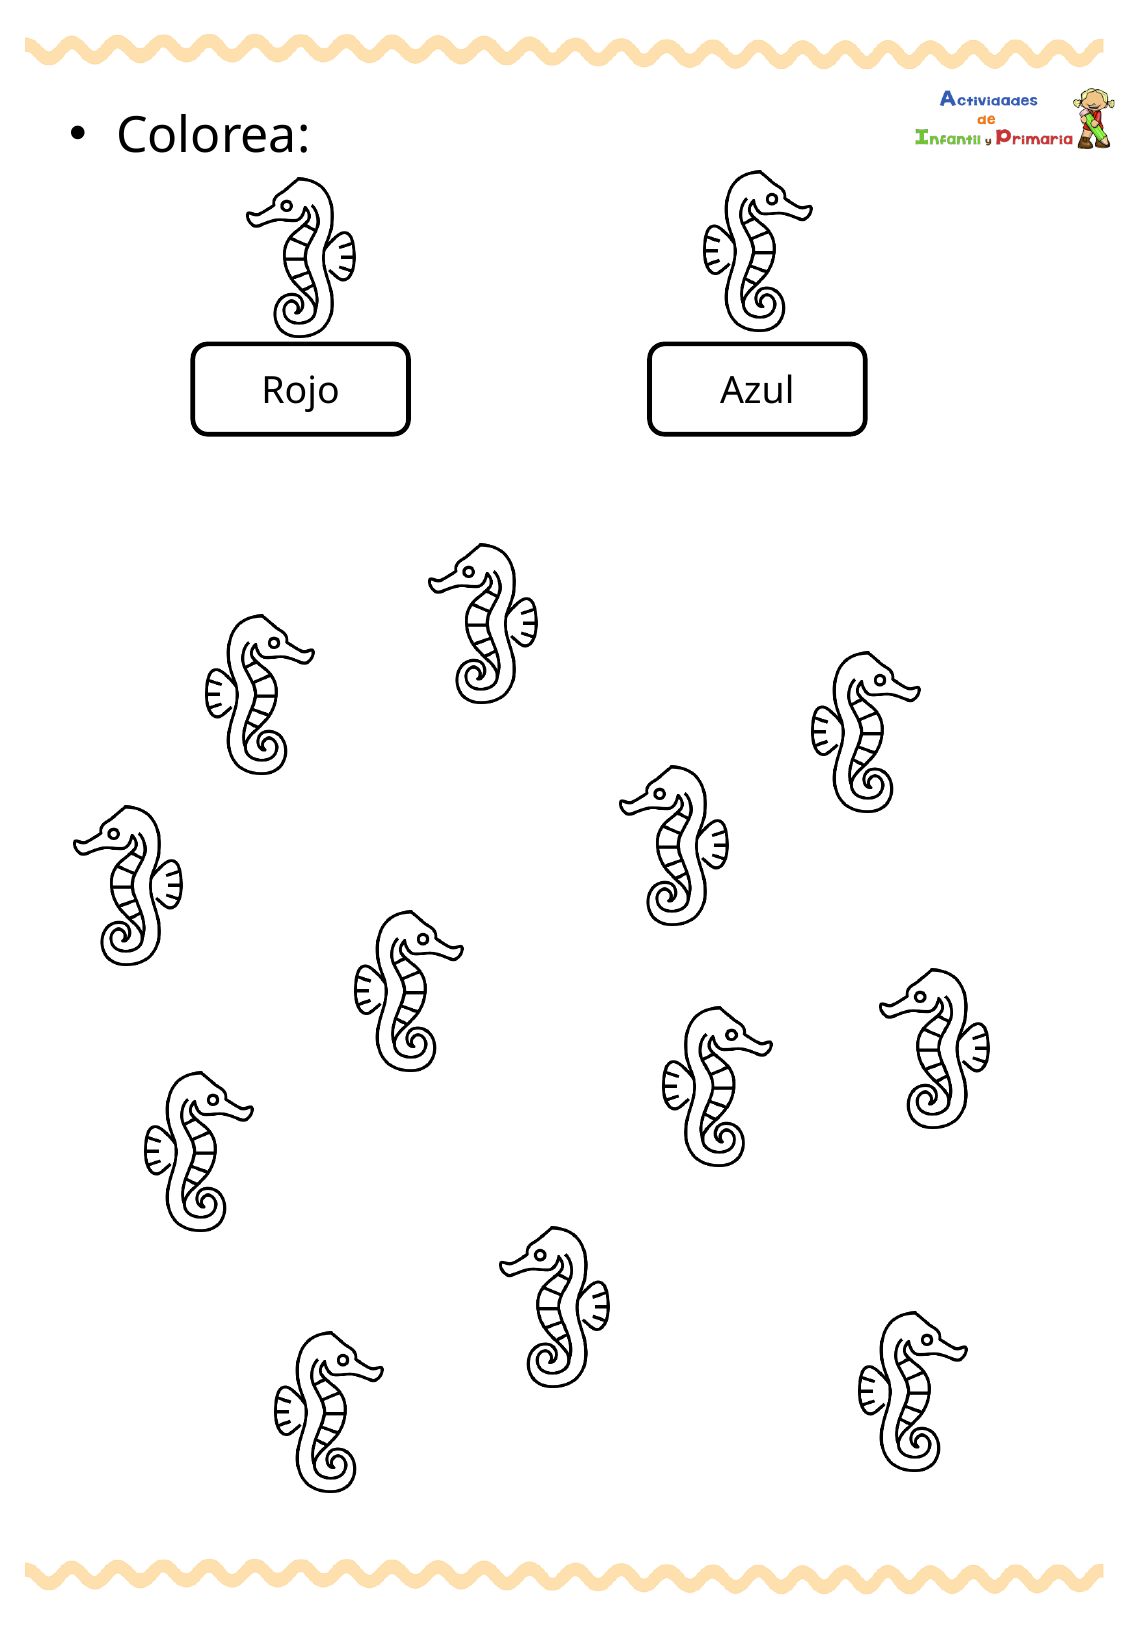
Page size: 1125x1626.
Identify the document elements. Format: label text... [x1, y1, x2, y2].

picture [677, 170, 838, 332]
text_box Rojo [191, 342, 410, 436]
picture [179, 614, 340, 775]
picture [328, 910, 489, 1072]
picture [47, 805, 208, 966]
picture [220, 177, 381, 338]
picture [785, 651, 946, 813]
picture [248, 1331, 409, 1493]
picture [473, 1226, 635, 1388]
text_box Azul [648, 342, 867, 436]
text_box Colorea: [54, 96, 474, 170]
picture [853, 968, 1015, 1129]
picture [593, 765, 754, 926]
picture [832, 1311, 993, 1472]
picture [0, 4, 1125, 154]
picture [118, 1071, 279, 1232]
picture [0, 1529, 1125, 1621]
picture [636, 1006, 798, 1167]
picture [402, 543, 563, 704]
